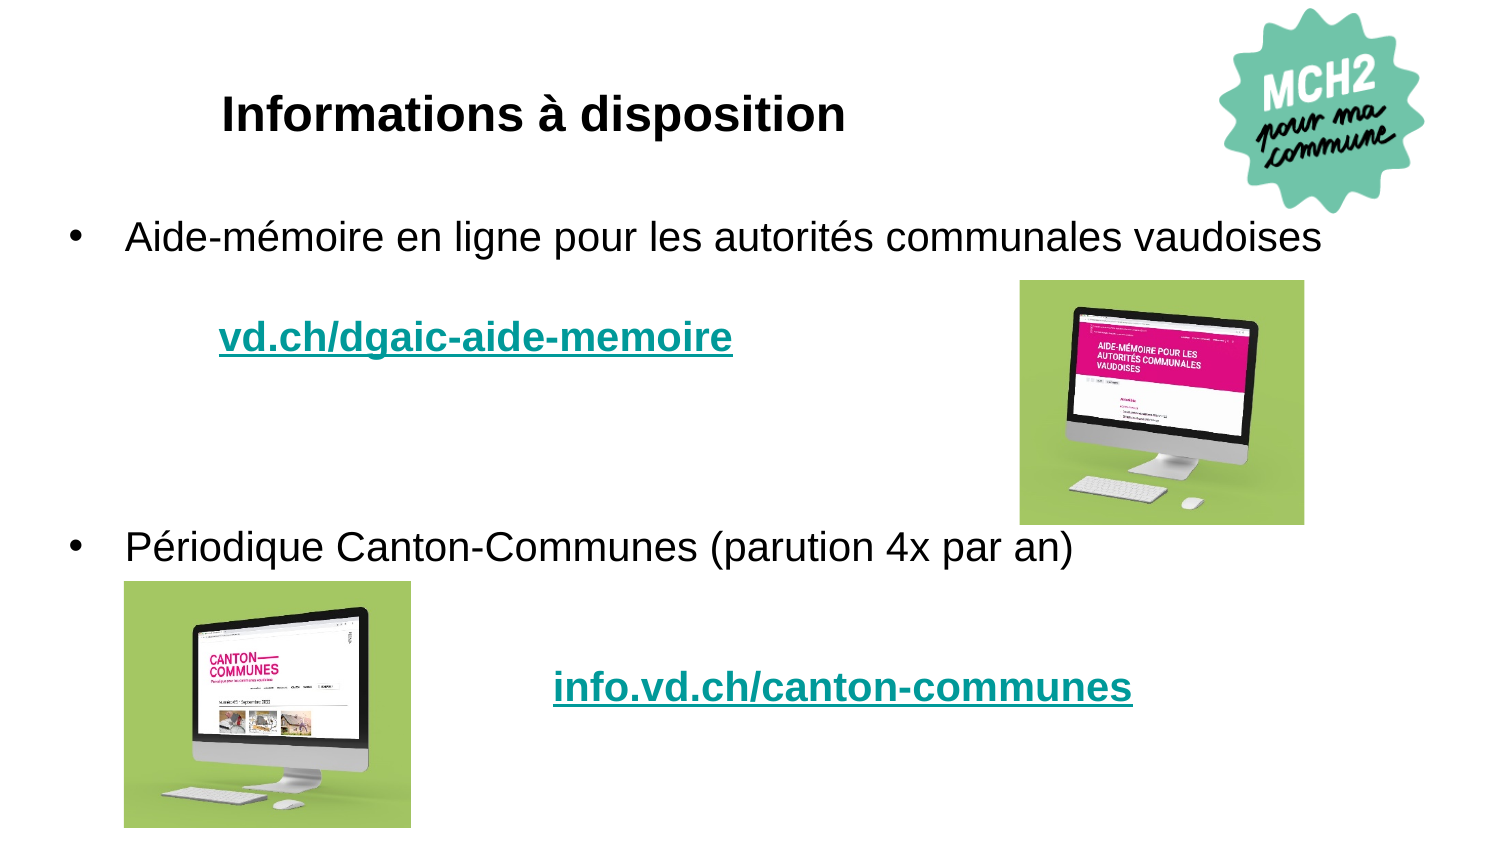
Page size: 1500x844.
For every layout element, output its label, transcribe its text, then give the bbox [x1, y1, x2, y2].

picture [1219, 155, 1425, 162]
picture [123, 581, 412, 828]
title Informations à disposition [206, 67, 1425, 155]
picture [1019, 279, 1305, 525]
text_box Aide-mémoire en ligne pour les autorités communales vaudoises vd.ch/dgaic-aide-memoire Périodique Canton-Communes (parution 4x par an) info.vd.ch/canton-communes [53, 162, 1500, 844]
picture [1219, 8, 1425, 67]
